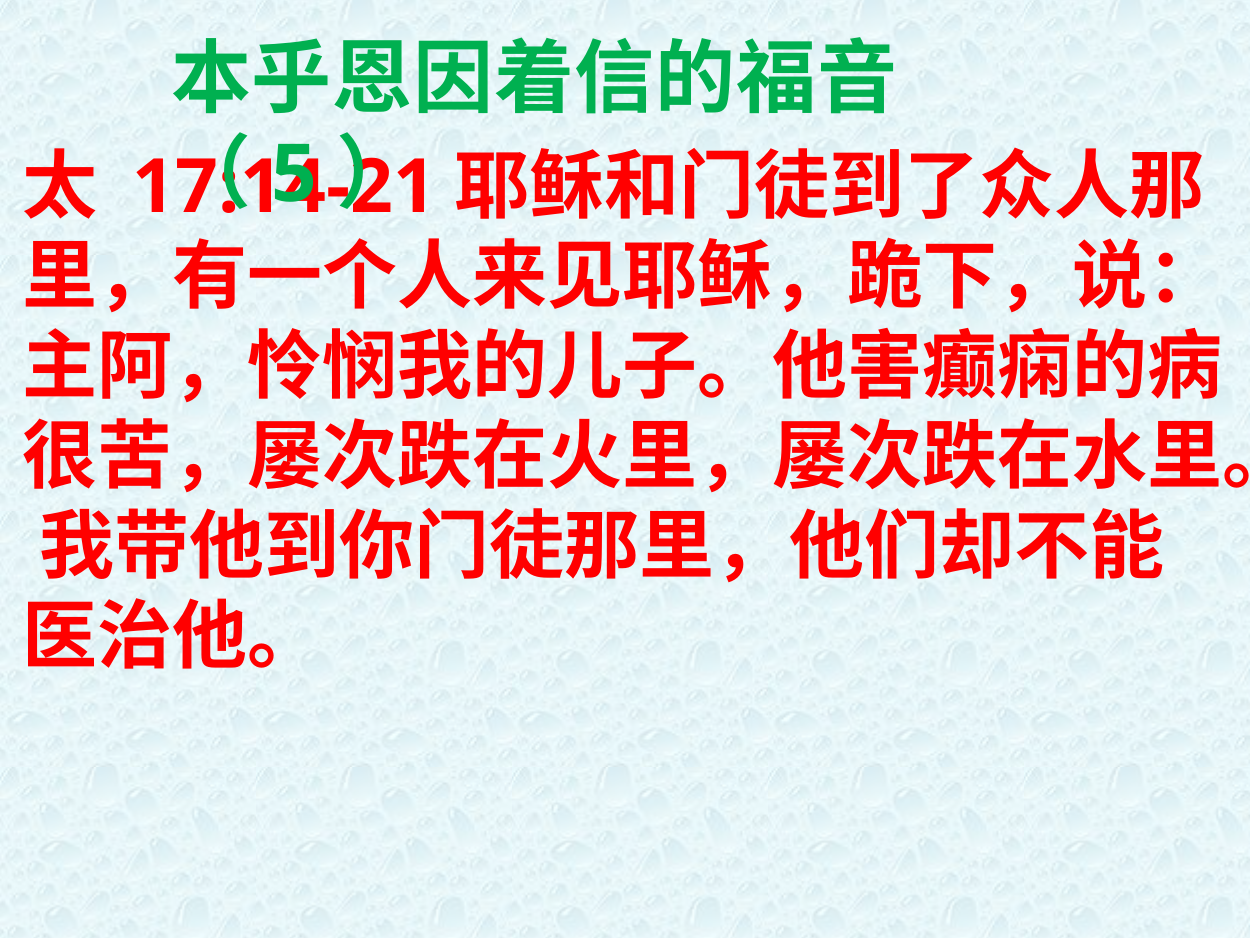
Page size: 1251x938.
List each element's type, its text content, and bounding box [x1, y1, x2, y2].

text_box 本乎恩因着信的福音（5） [156, 18, 1084, 226]
text_box 太 17:14-21耶稣和门徒到了众人那里，有一个人来见耶稣，跪下，说： 主阿，怜悯我的儿子。他害癫痫的病很苦，屡次跌在火里，屡次跌在水里。 我带他到你门徒那里，他们却不能医治他。 [10, 131, 1250, 647]
